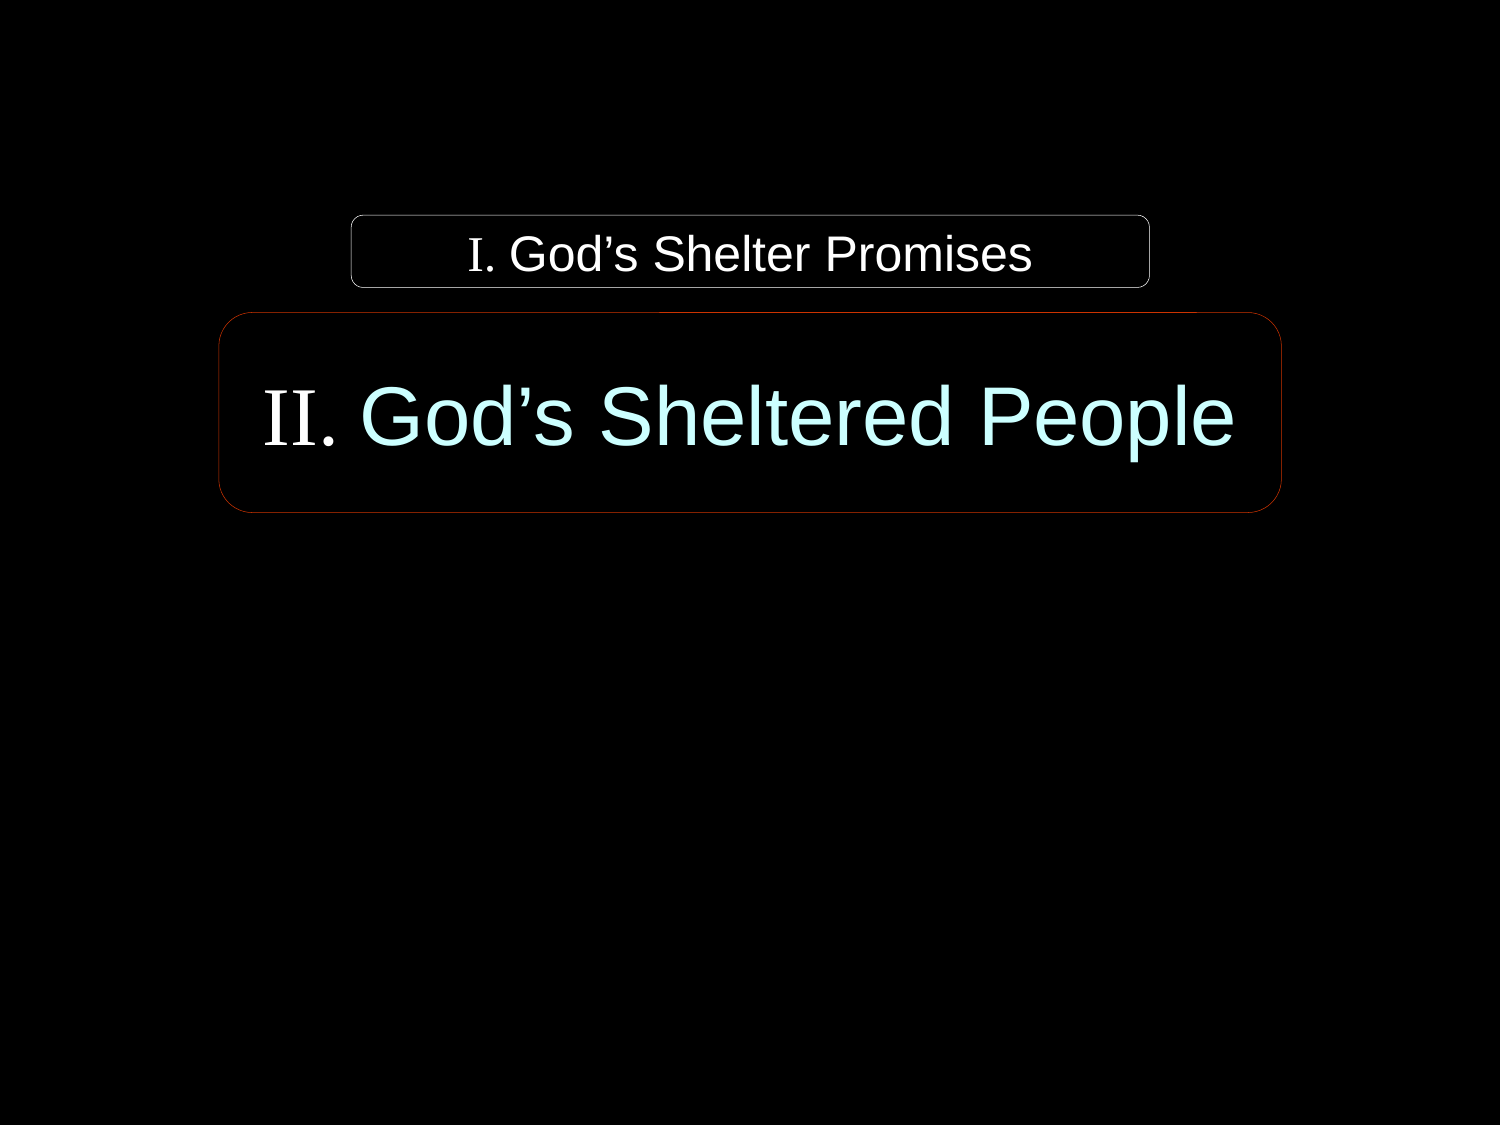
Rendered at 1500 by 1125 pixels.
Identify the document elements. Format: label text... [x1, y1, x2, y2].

text_box I. God’s Shelter Promises [351, 215, 1150, 288]
text_box II. God’s Sheltered People [218, 312, 1282, 513]
